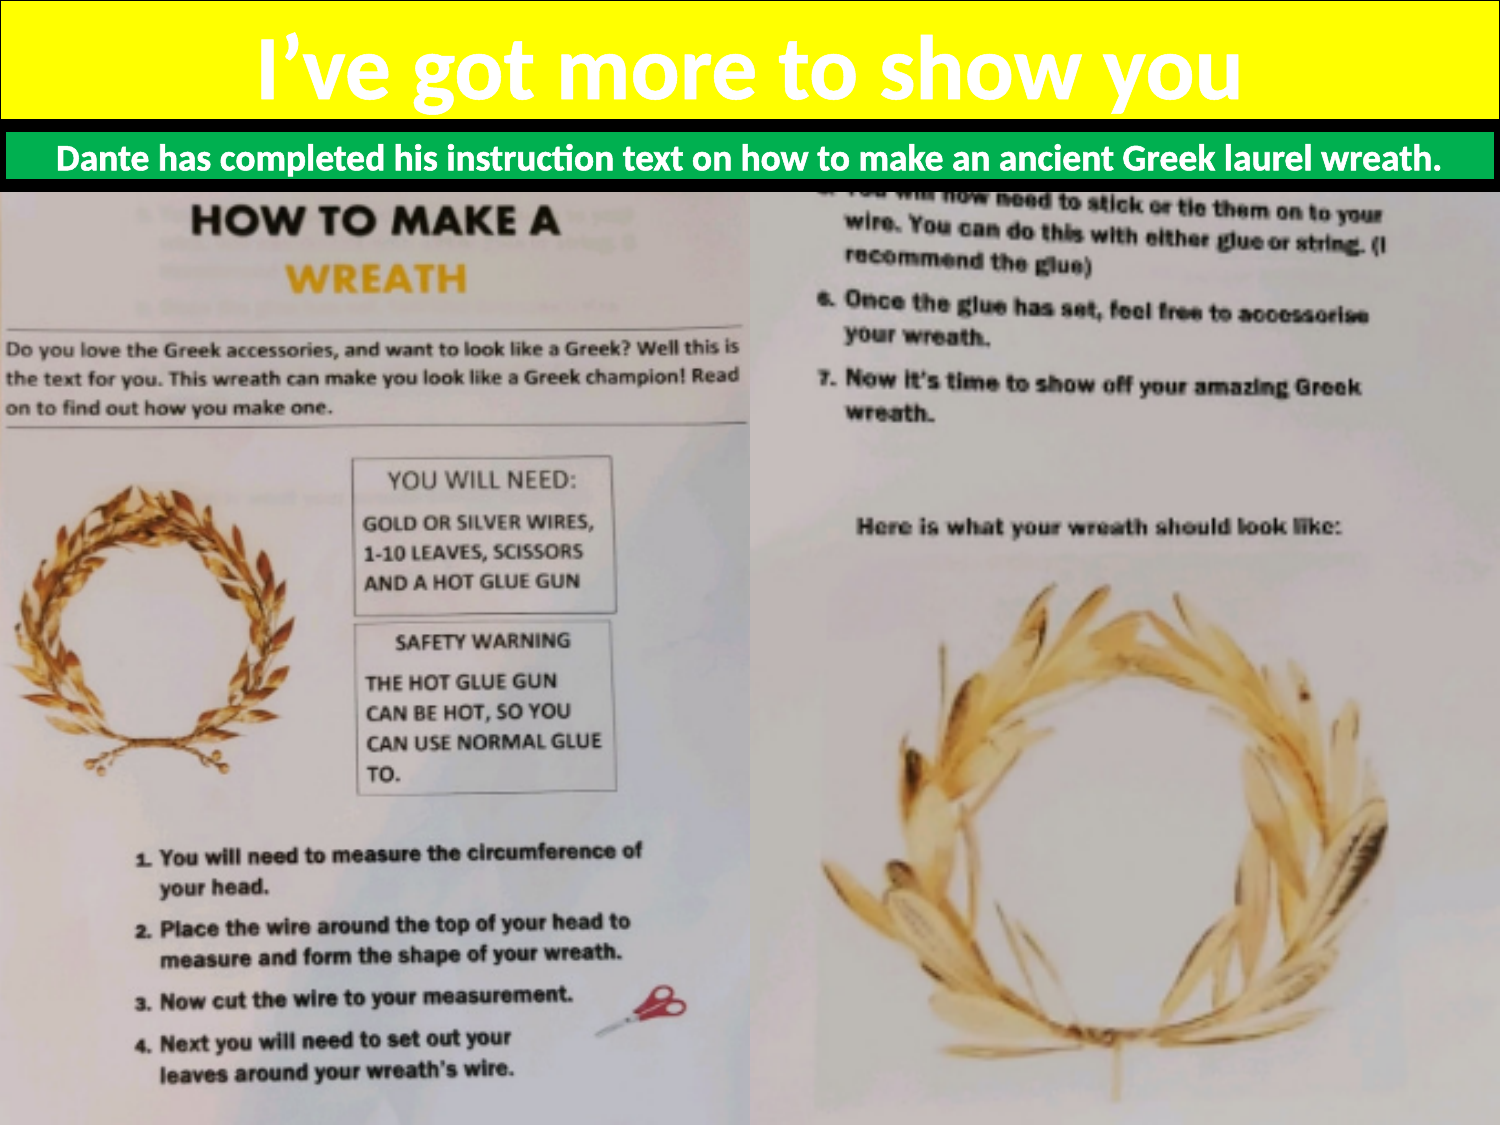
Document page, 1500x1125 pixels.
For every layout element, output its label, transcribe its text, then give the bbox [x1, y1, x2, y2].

text_box I’ve got more to show you [0, 0, 1500, 124]
picture [0, 121, 1500, 1125]
